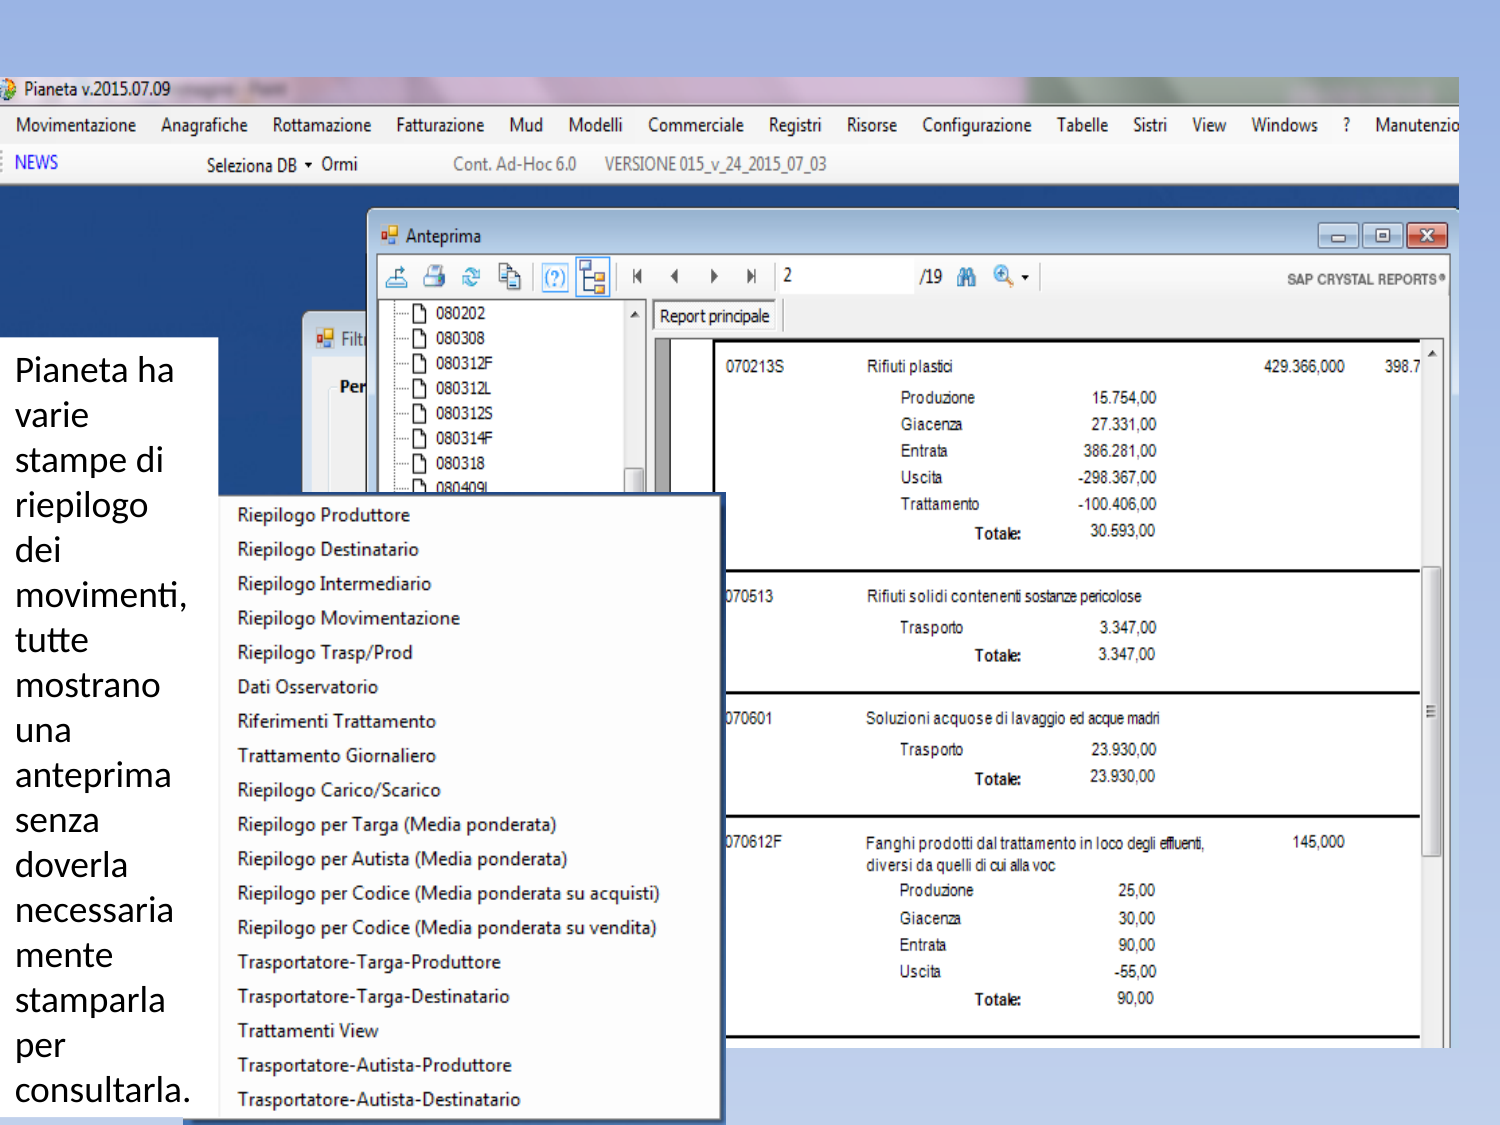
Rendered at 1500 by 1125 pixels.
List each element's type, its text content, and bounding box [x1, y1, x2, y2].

text_box Pianeta ha varie stampe di riepilogo dei movimenti, tutte mostrano una anteprima senza doverla necessariamente stamparla per consultarla. [0, 1053, 177, 1118]
picture [0, 77, 1459, 1125]
